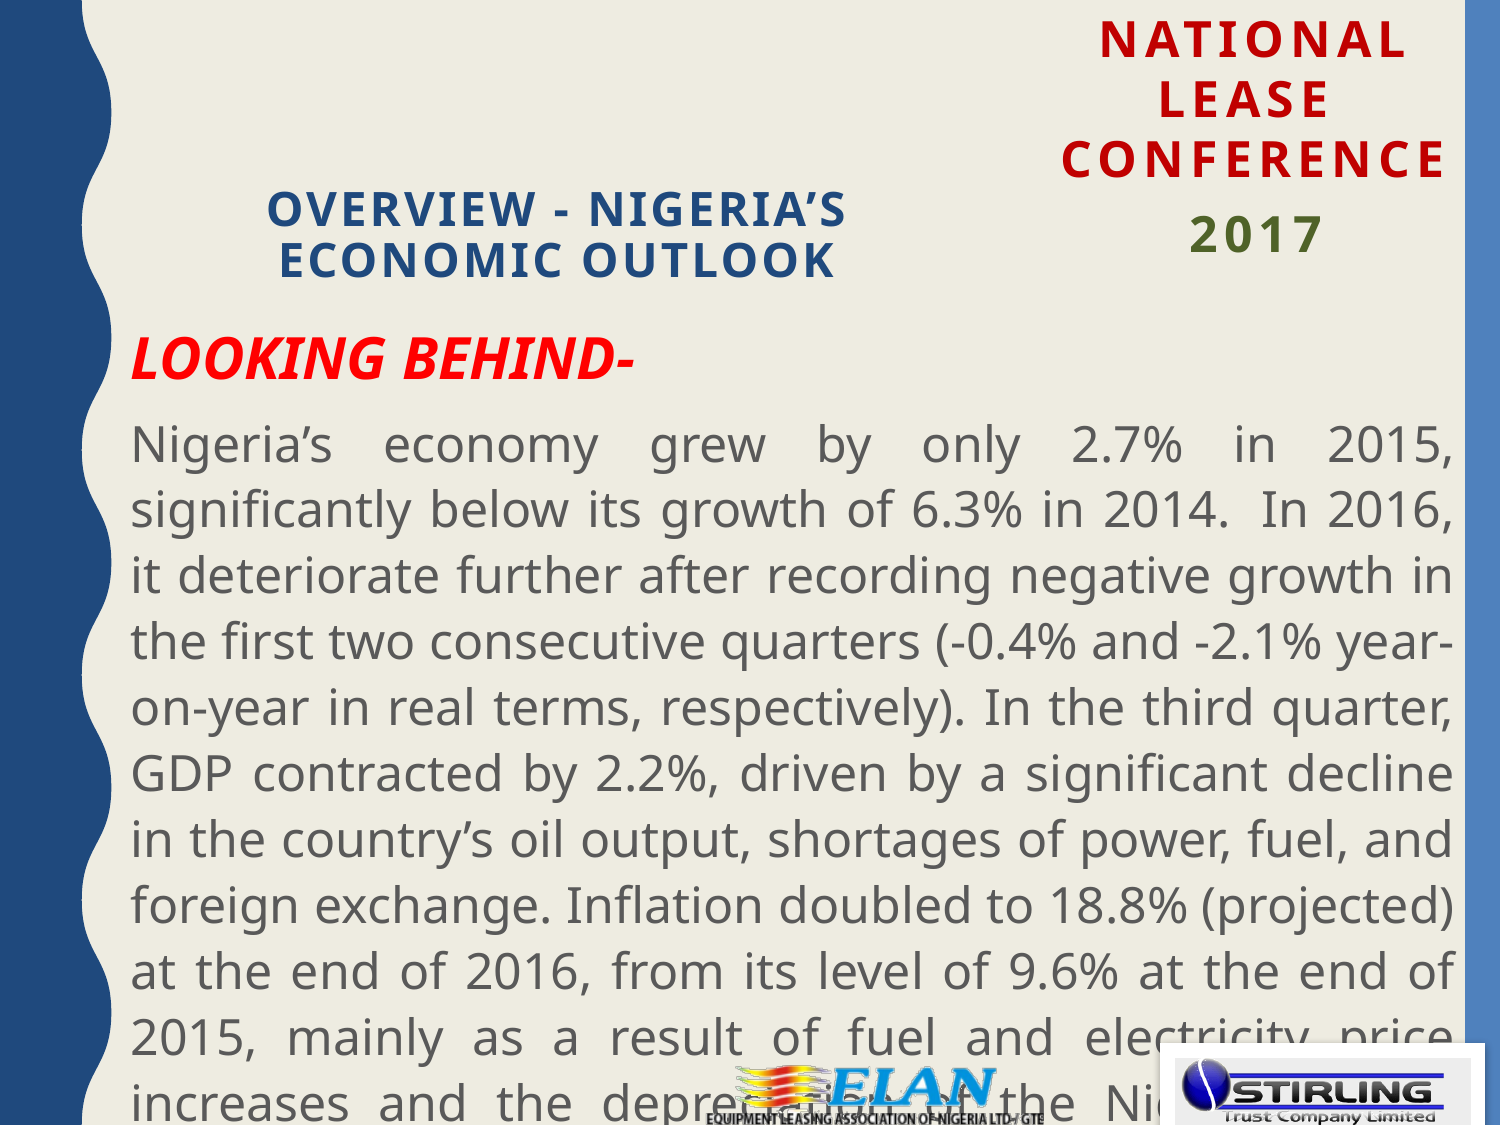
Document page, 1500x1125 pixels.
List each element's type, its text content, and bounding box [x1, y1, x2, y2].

picture [1174, 1057, 1471, 1125]
text_box NATIONAL LEASE CONFERENCE 2017 [1042, 0, 1469, 201]
title Overview - Nigeria’s Economic Outlook [107, 178, 115, 316]
picture [699, 1057, 1053, 1125]
list LOOKING BEHIND- Nigeria’s economy grew by only 2.7% in 2015, significantly below its growth of 6.3% in 2014. In 2016, it deteriorate further after recording negative growth in the first two consecutive quarters (-0.4% and -2.1% year-on-year in real terms, respectively). In the third quarter, GDP contracted by 2.2%, driven by a significant decline in the country’s oil output, shortages of power, fuel, and foreign exchange. Inflation doubled to 18.8% (projected) at the end of 2016, from its level of 9.6% at the end of 2015, mainly as a result of fuel and electricity price increases and the depreciation of the Nigerian naira during the year. [Recession] [115, 130, 1471, 1125]
